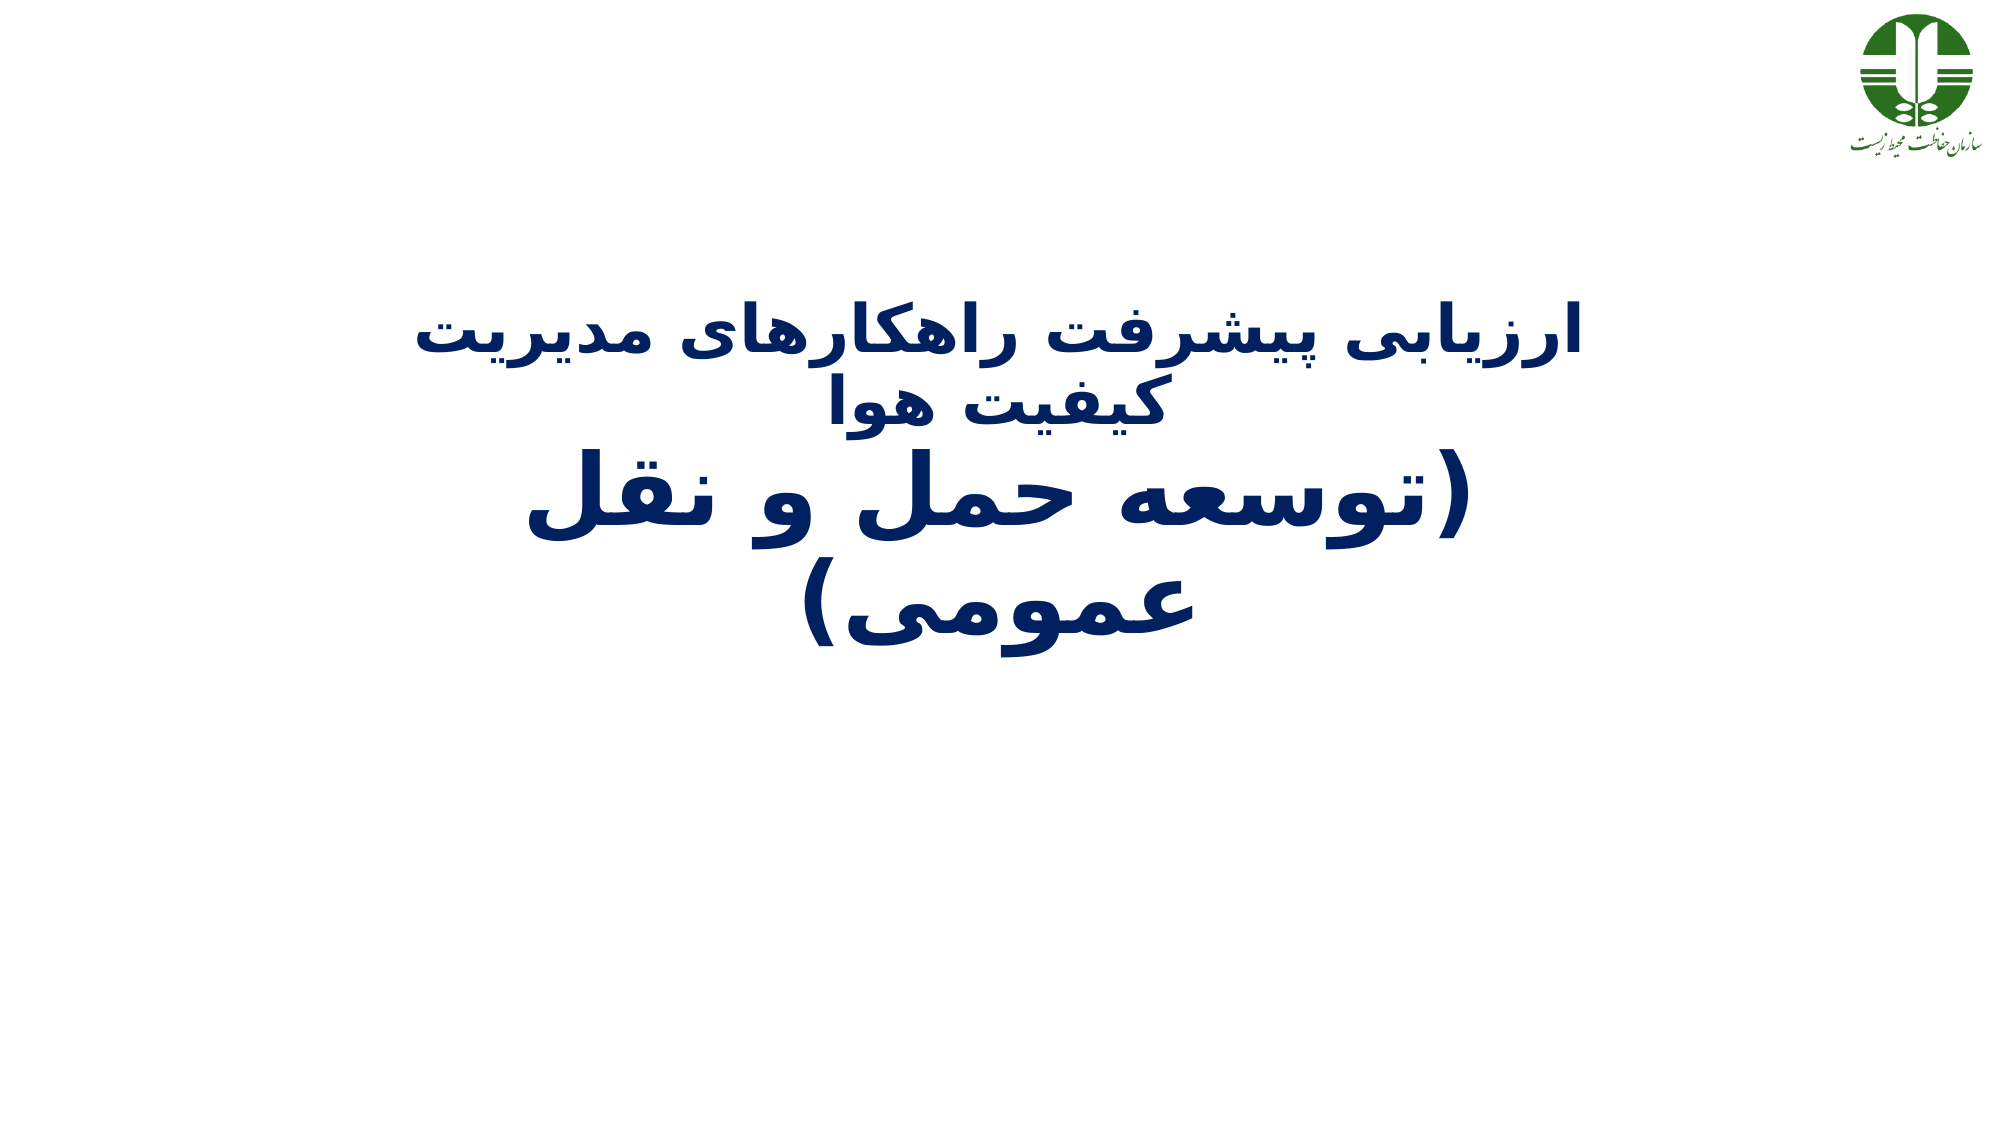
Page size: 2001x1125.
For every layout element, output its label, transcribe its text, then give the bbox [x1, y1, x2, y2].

title ارزیابی پیشرفت راهکارهای مدیریت کیفیت هوا (توسعه حمل و نقل عمومی) [387, 399, 1613, 550]
picture [1850, 12, 1983, 159]
